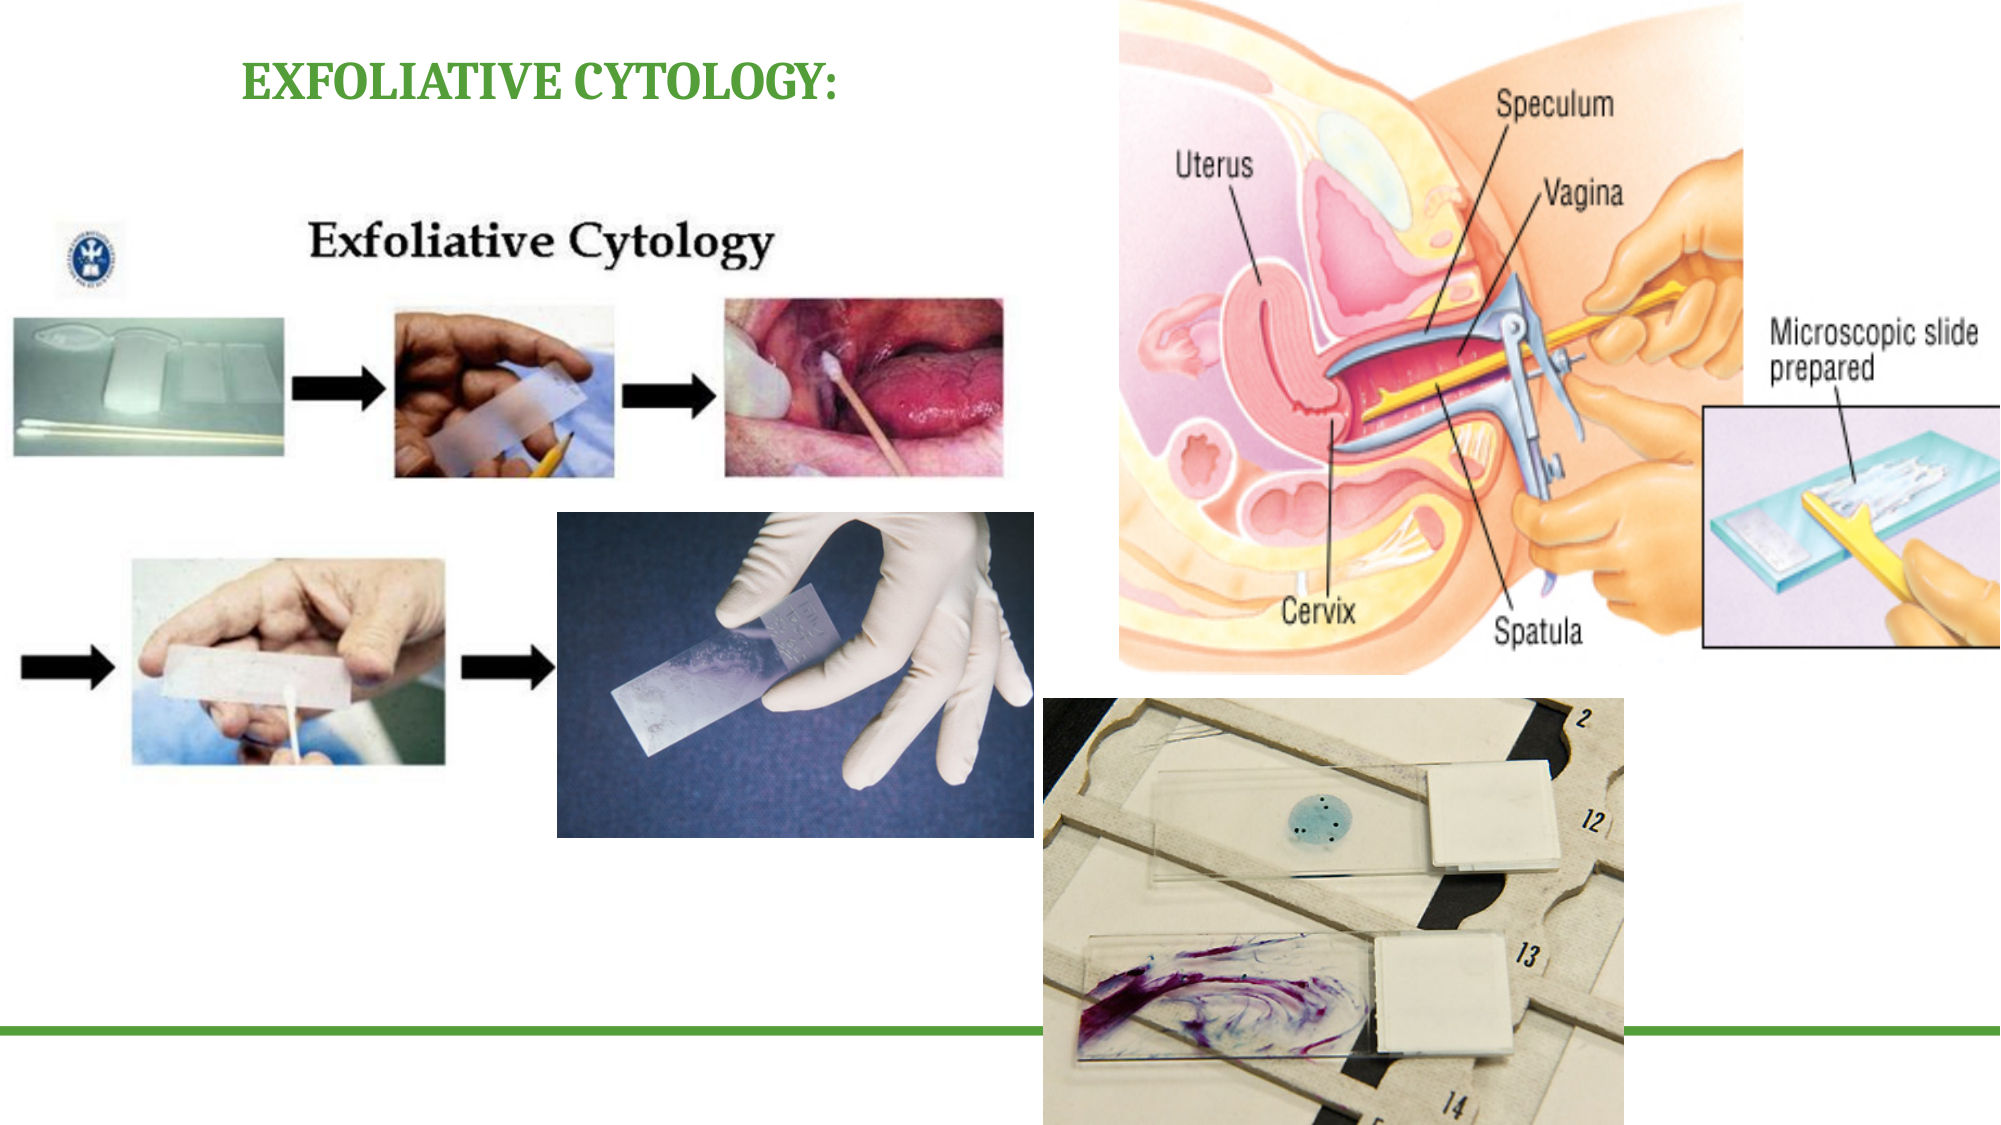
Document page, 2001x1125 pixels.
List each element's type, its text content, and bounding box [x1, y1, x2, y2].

picture [4, 155, 1034, 838]
picture [1043, 698, 1624, 1125]
picture [1119, 0, 2000, 675]
title Exfoliative cytology: [226, 45, 1000, 155]
